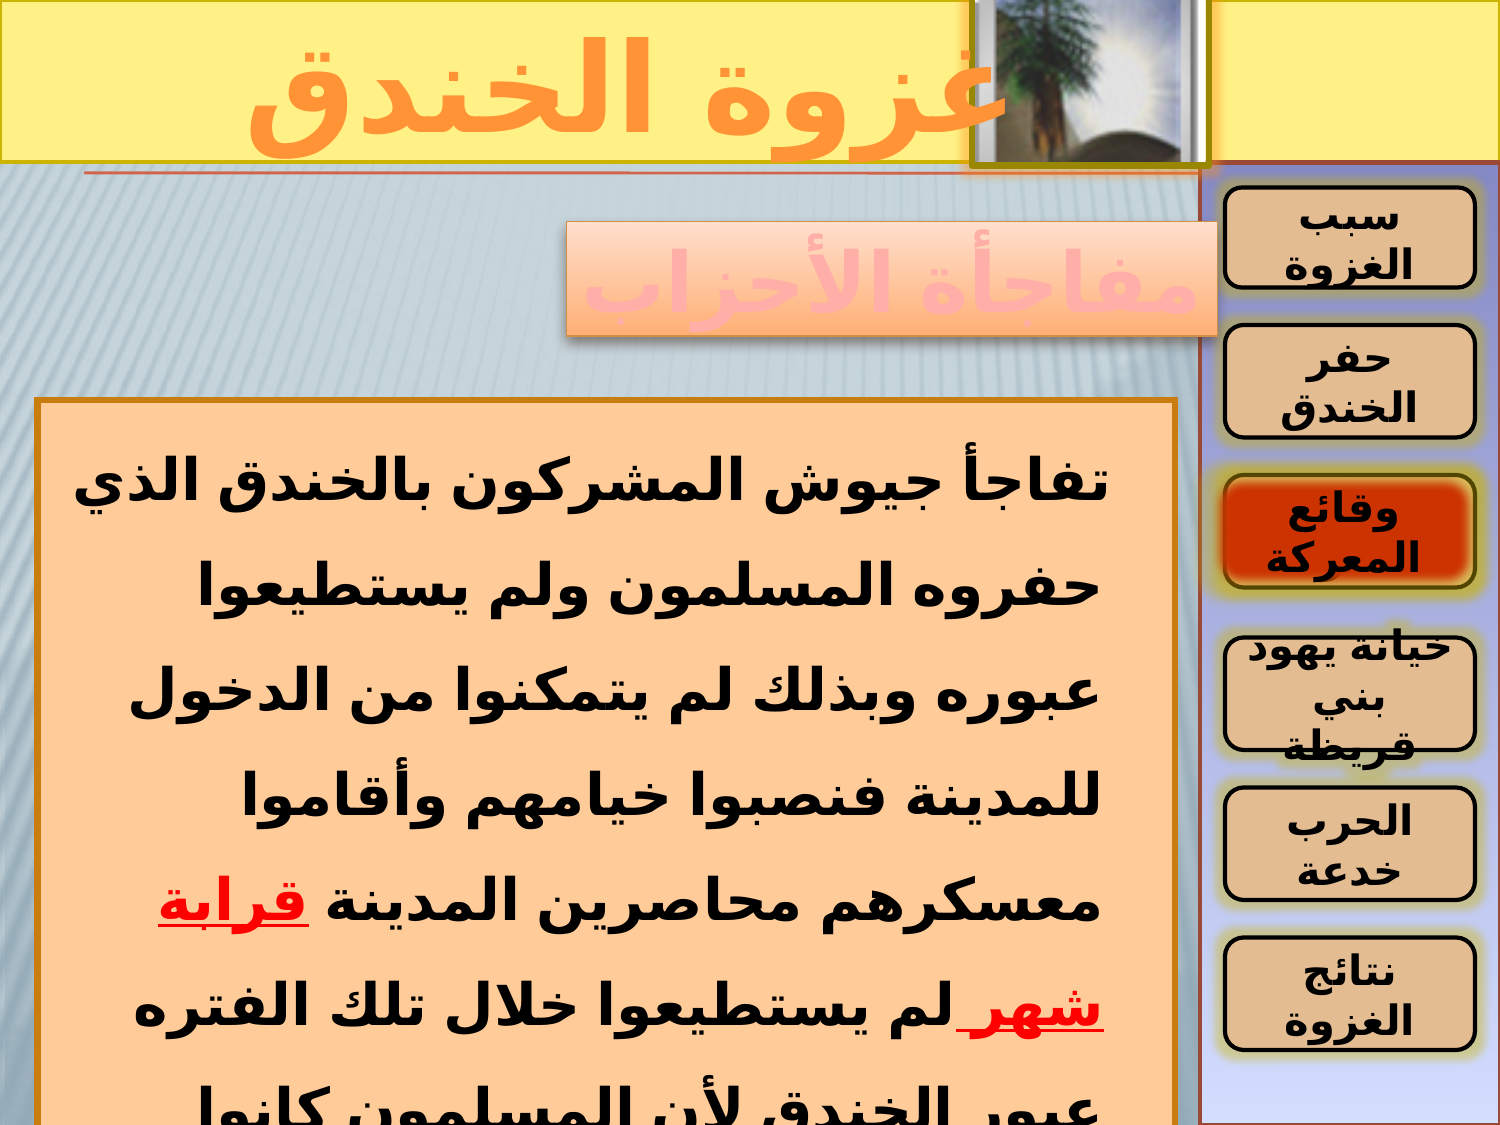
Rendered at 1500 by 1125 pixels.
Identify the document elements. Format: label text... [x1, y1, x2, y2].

text_box وقائع المعركة [1228, 490, 1461, 573]
picture [975, 0, 1206, 162]
text_box مفاجأة الأحزاب [566, 221, 1218, 337]
text_box تفاجأ جيوش المشركون بالخندق الذي حفروه المسلمون ولم يستطيعوا عبوره وبذلك لم يتمكنوا من الدخول للمدينة فنصبوا خيامهم وأقاموا معسكرهم محاصرين المدينة قرابة شهر لم يستطيعوا خلال تلك الفتره عبور الخندق لأن المسلمون كانوا يرمون المشركين بالحجارة والسهام كلما اقتربوا. [37, 399, 1175, 1125]
